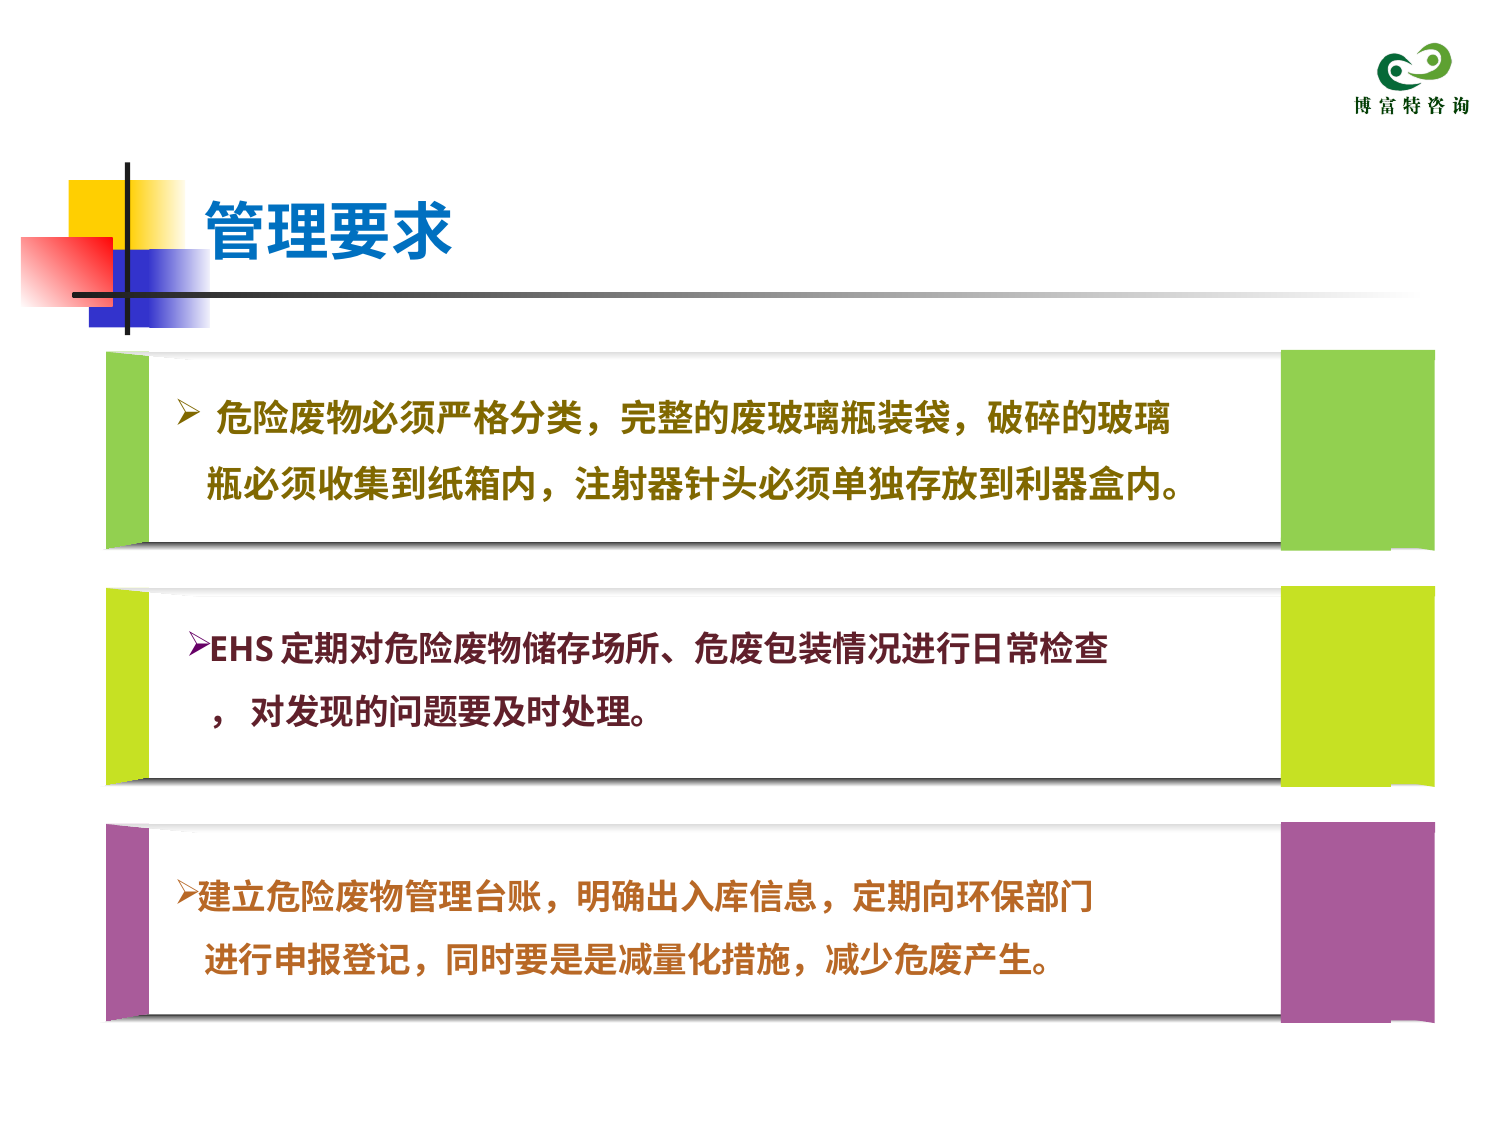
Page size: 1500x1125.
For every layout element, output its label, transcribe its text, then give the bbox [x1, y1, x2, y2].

title 管理要求 [188, 184, 1468, 276]
picture [1340, 42, 1488, 117]
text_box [100, 574, 1436, 788]
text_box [100, 349, 1436, 551]
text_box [100, 810, 1436, 1024]
